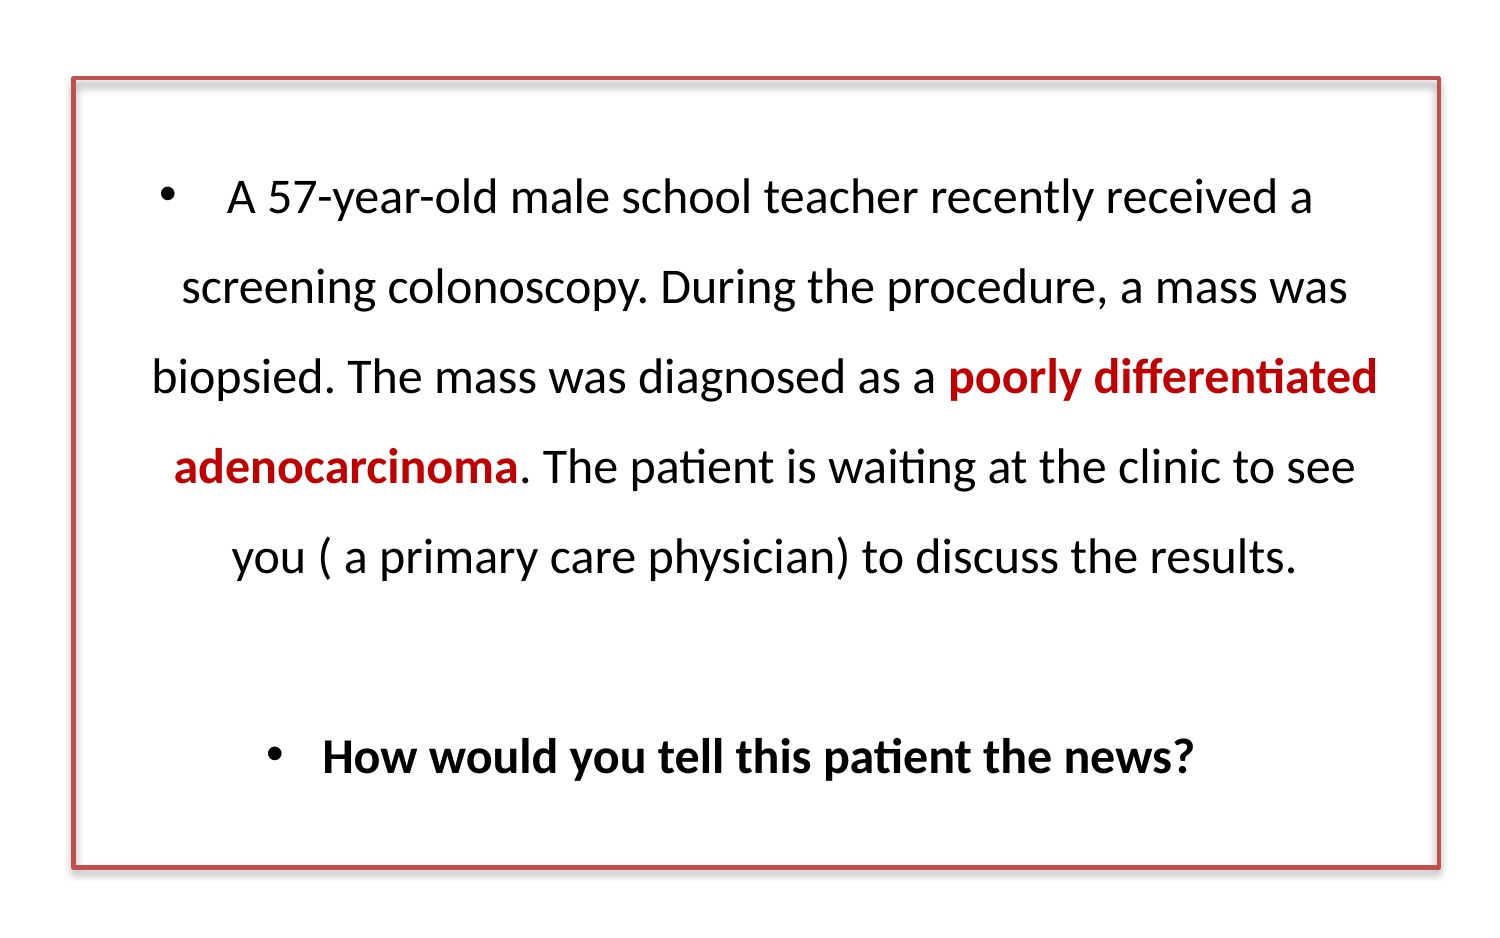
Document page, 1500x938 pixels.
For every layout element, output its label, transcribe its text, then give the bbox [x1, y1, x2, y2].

text_box A 57-year-old male school teacher recently received a screening colonoscopy. During the procedure, a mass was biopsied. The mass was diagnosed as a poorly differentiated adenocarcinoma. The patient is waiting at the clinic to see you ( a primary care physician) to discuss the results. How would you tell this patient the news? [73, 125, 1400, 807]
text_box [71, 76, 1441, 870]
